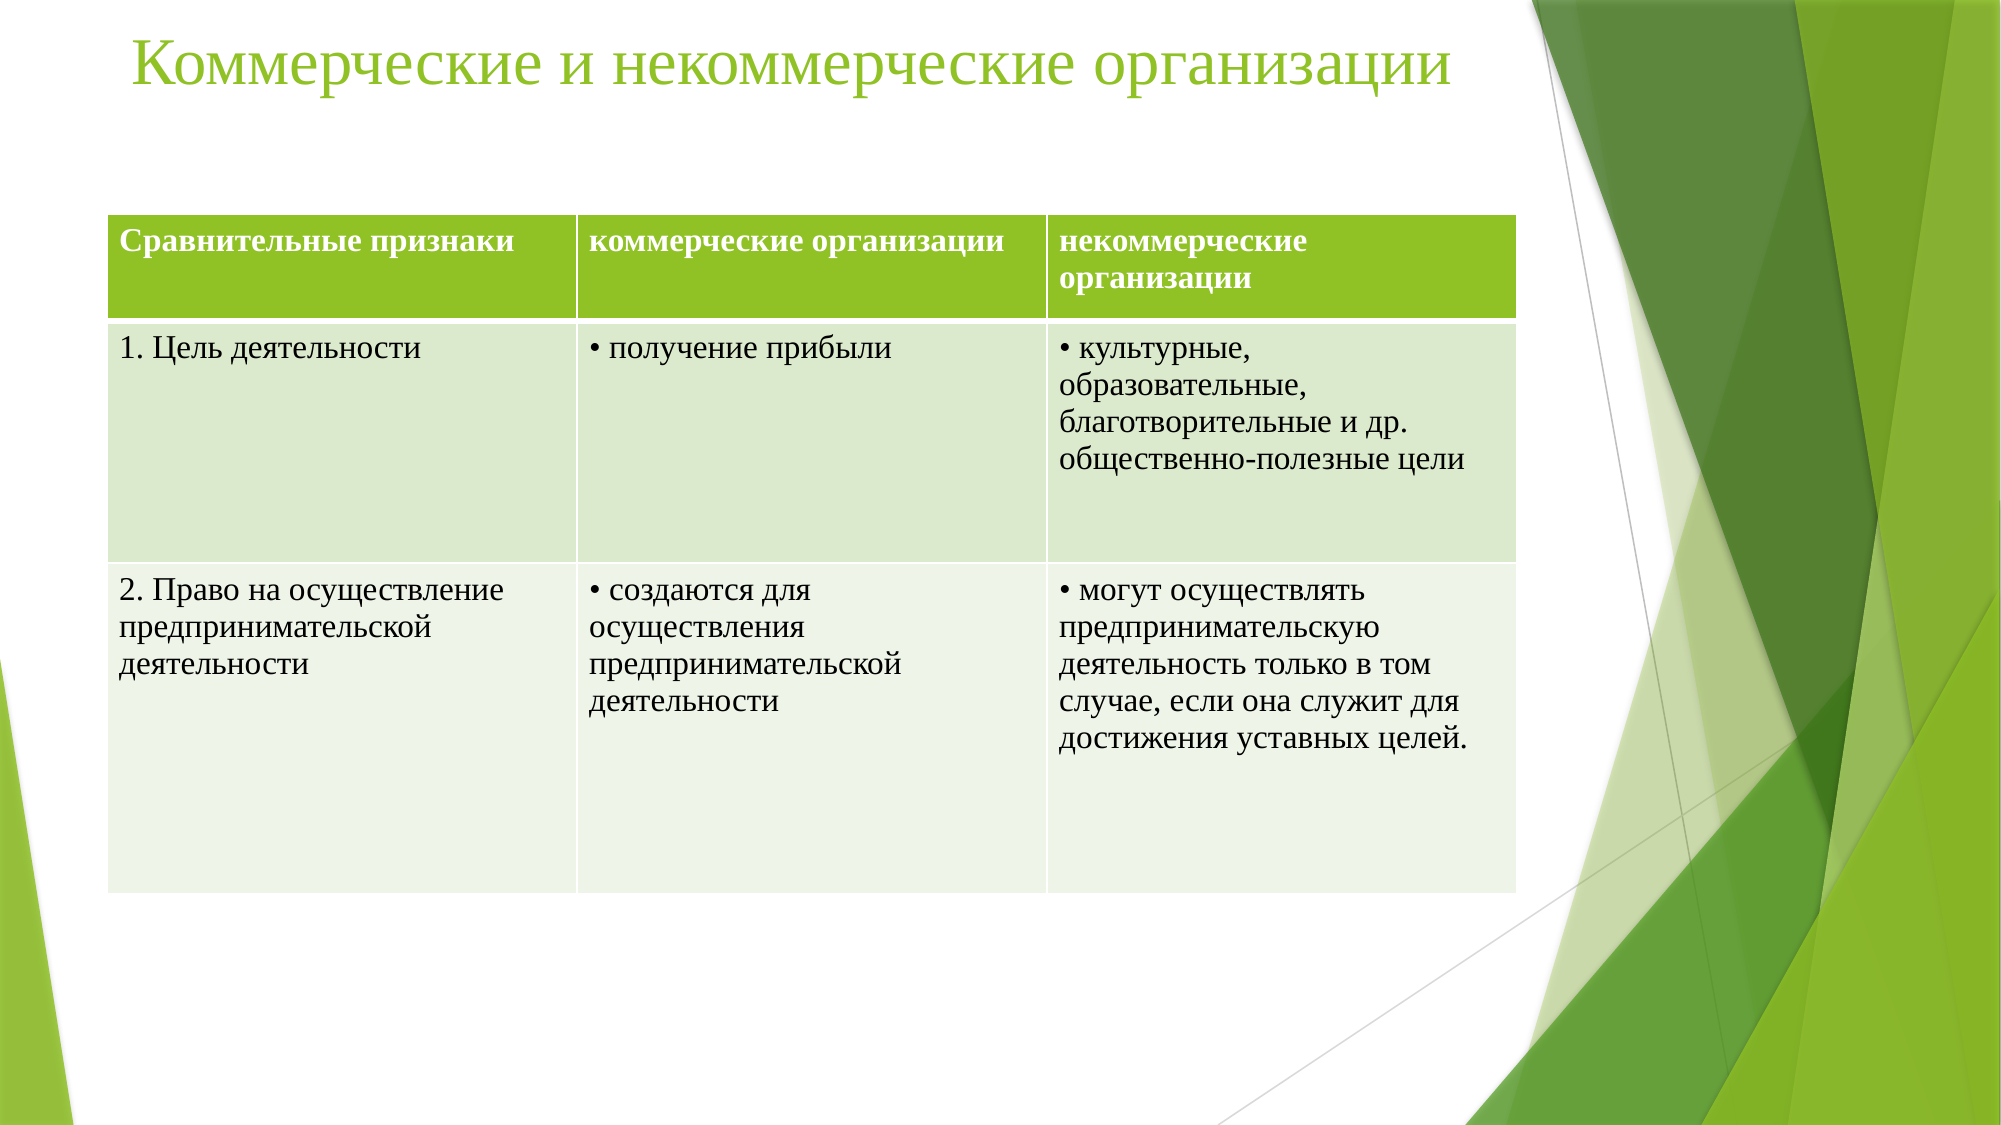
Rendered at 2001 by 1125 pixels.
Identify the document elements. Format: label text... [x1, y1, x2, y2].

title Коммерческие и некоммерческие организации [116, 10, 1528, 228]
table_header Сравнительные признаки [108, 215, 576, 318]
table_cell • культурные, образовательные, благотворительные и др. общественно-полезные цели [1048, 324, 1516, 562]
table_header некоммерческие организации [1048, 215, 1516, 318]
table_cell • могут осуществлять предпринимательскую деятельность только в том случае, если она служит для достижения уставных целей. [1048, 564, 1516, 893]
table_header коммерческие организации [578, 215, 1046, 318]
table_cell • создаются для осуществления предпринимательской деятельности [578, 564, 1046, 893]
table_cell • получение прибыли [578, 324, 1046, 562]
table_cell 2. Право на осуществление предпринимательской деятельности [108, 564, 576, 893]
table_cell 1. Цель деятельности [108, 324, 576, 562]
